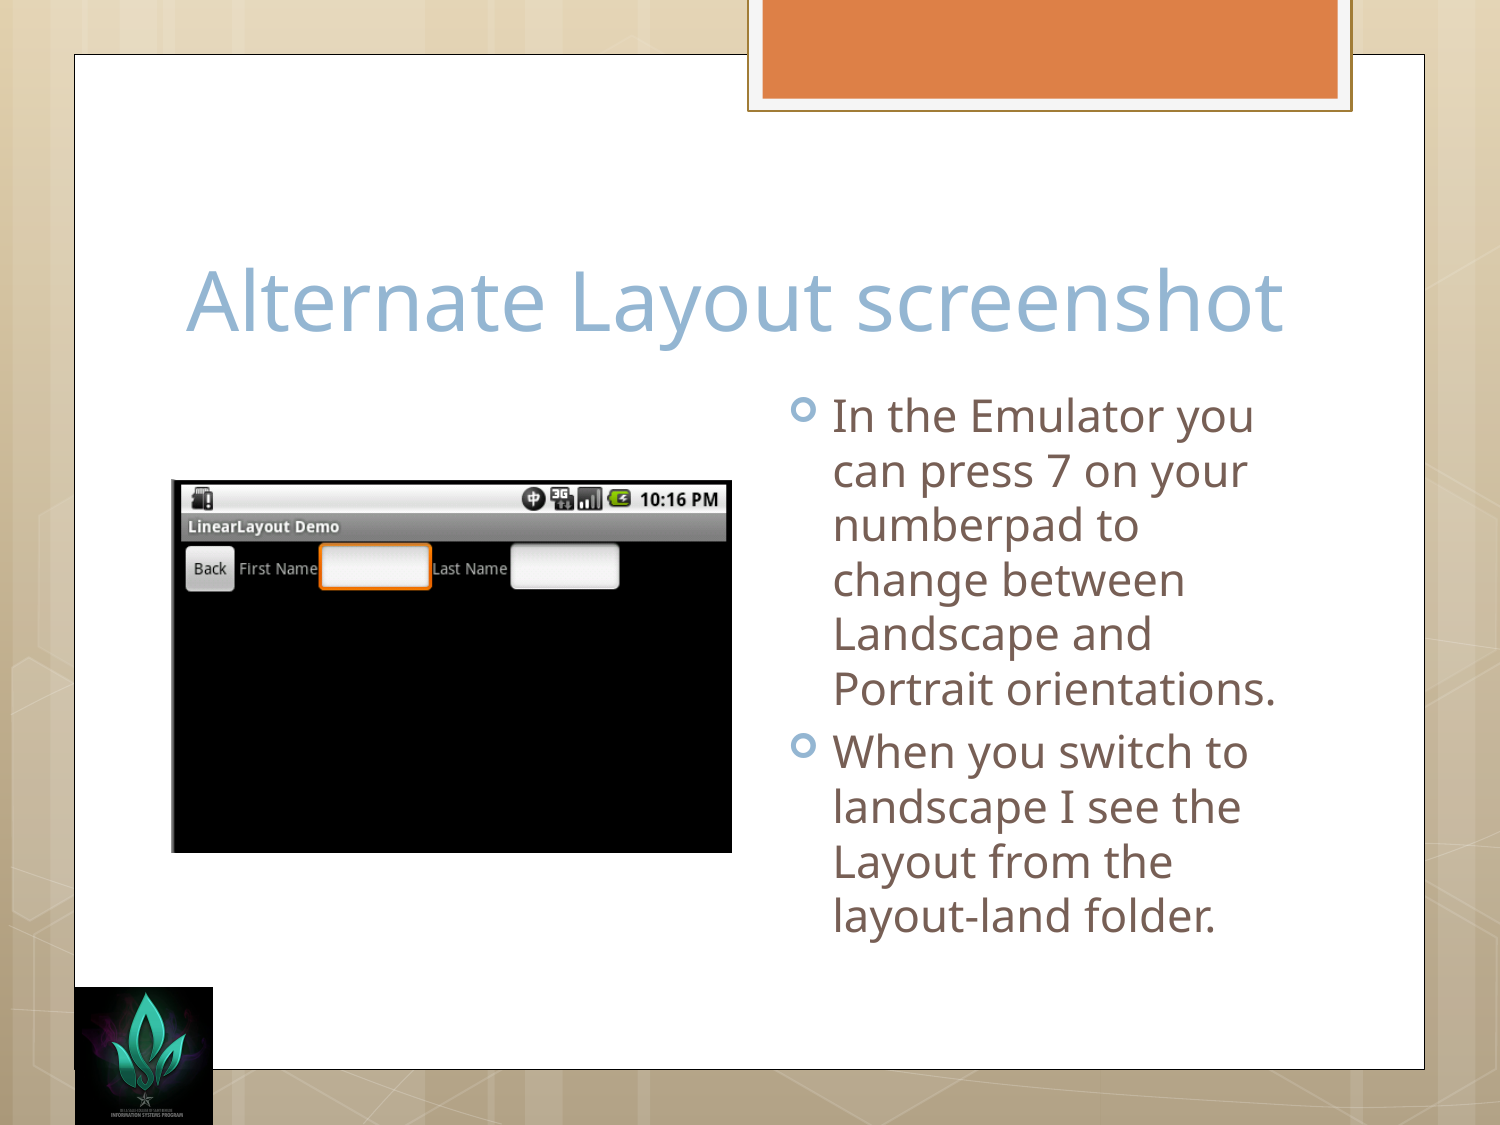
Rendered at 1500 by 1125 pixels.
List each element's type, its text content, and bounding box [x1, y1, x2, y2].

list In the Emulator you can press 7 on your numberpad to change between Landscape and Portrait orientations. When you switch to landscape I see the Layout from the layout-land folder. [761, 379, 1323, 953]
picture [75, 987, 213, 1125]
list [170, 478, 733, 853]
title Alternate Layout screenshot [171, 168, 1324, 357]
